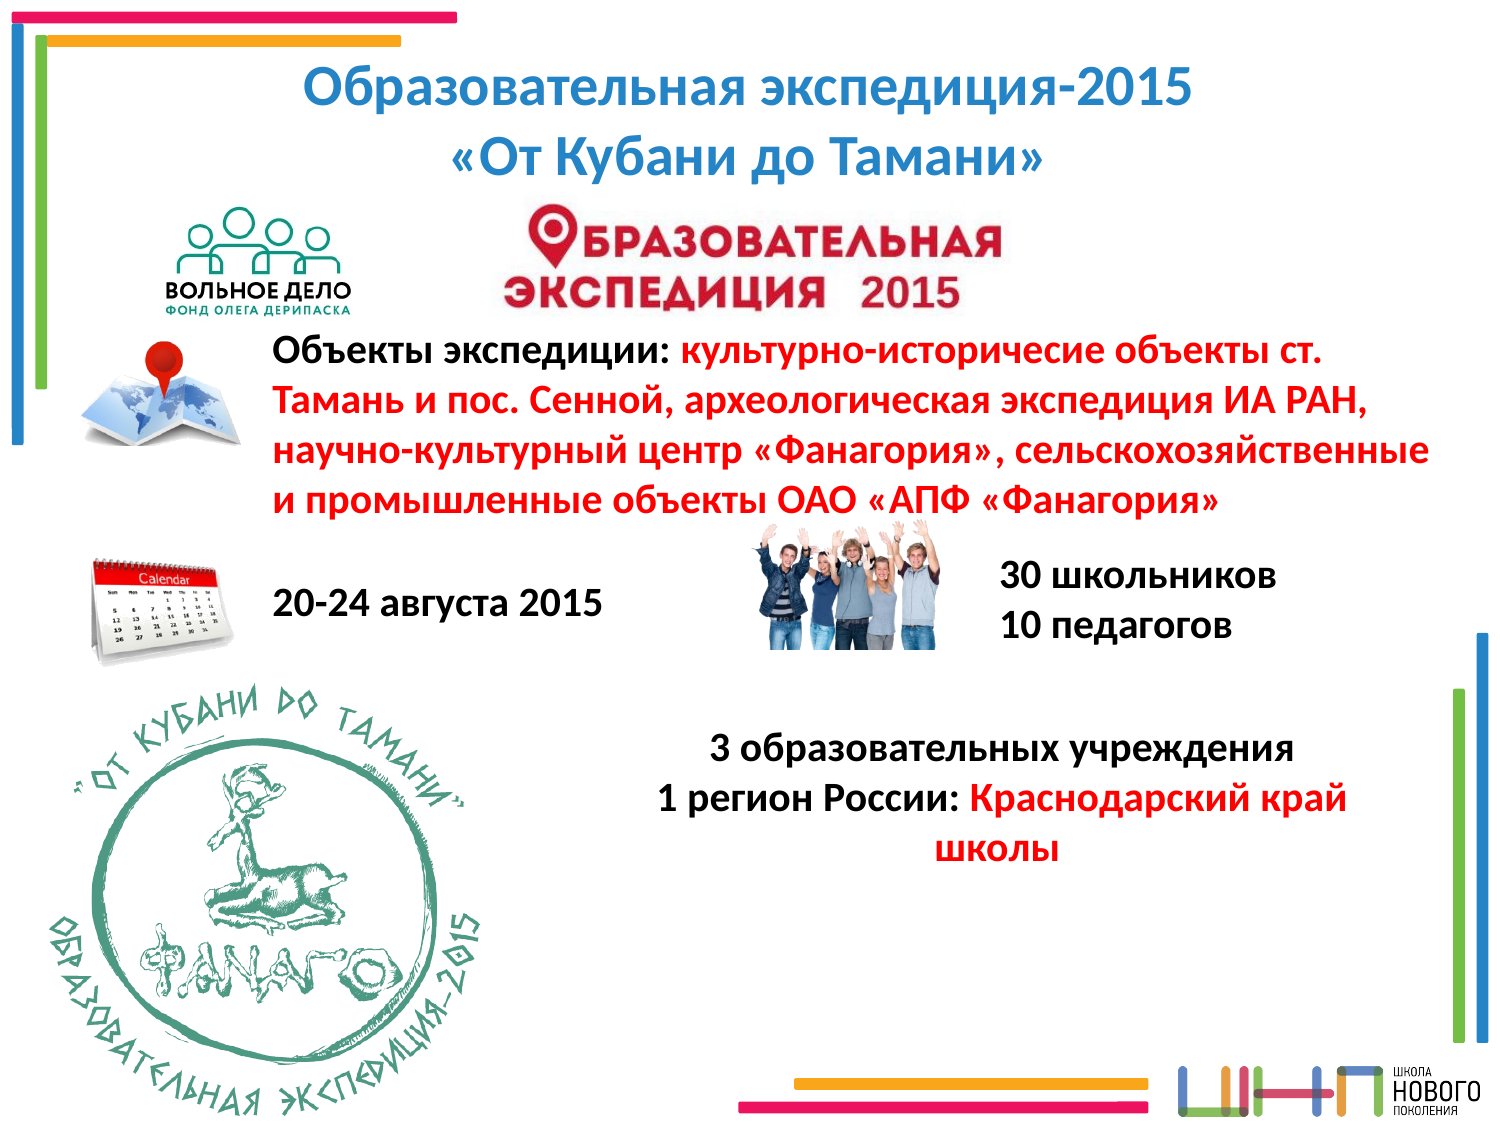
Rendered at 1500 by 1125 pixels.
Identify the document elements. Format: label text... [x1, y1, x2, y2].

text_box 30 школьников 10 педагогов [984, 538, 1477, 654]
picture [488, 195, 1012, 318]
title Образовательная экспедиция-2015 «От Кубани до Тамани» [196, 46, 1301, 188]
picture [159, 195, 364, 329]
picture [1157, 1046, 1500, 1125]
picture [77, 339, 242, 447]
text_box [9, 21, 26, 448]
picture [70, 550, 254, 669]
text_box [48, 32, 404, 49]
text_box Объекты экспедиции: культурно-историчесие объекты ст. Тамань и пос. Сенной, археологическая экспедиция ИА РАН, научно-культурный центр «Фанагория», сельскохозяйственные и промышленные объекты ОАО «АПФ «Фанагория» [257, 314, 1454, 530]
text_box 3 образовательных учреждения 1 регион России: Краснодарский край школы [574, 712, 1430, 878]
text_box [1452, 632, 1489, 1044]
picture [749, 517, 946, 651]
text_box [738, 1077, 1149, 1114]
text_box [33, 32, 50, 392]
text_box 20-24 августа 2015 [258, 567, 744, 632]
picture [39, 681, 489, 1125]
text_box [9, 9, 460, 26]
